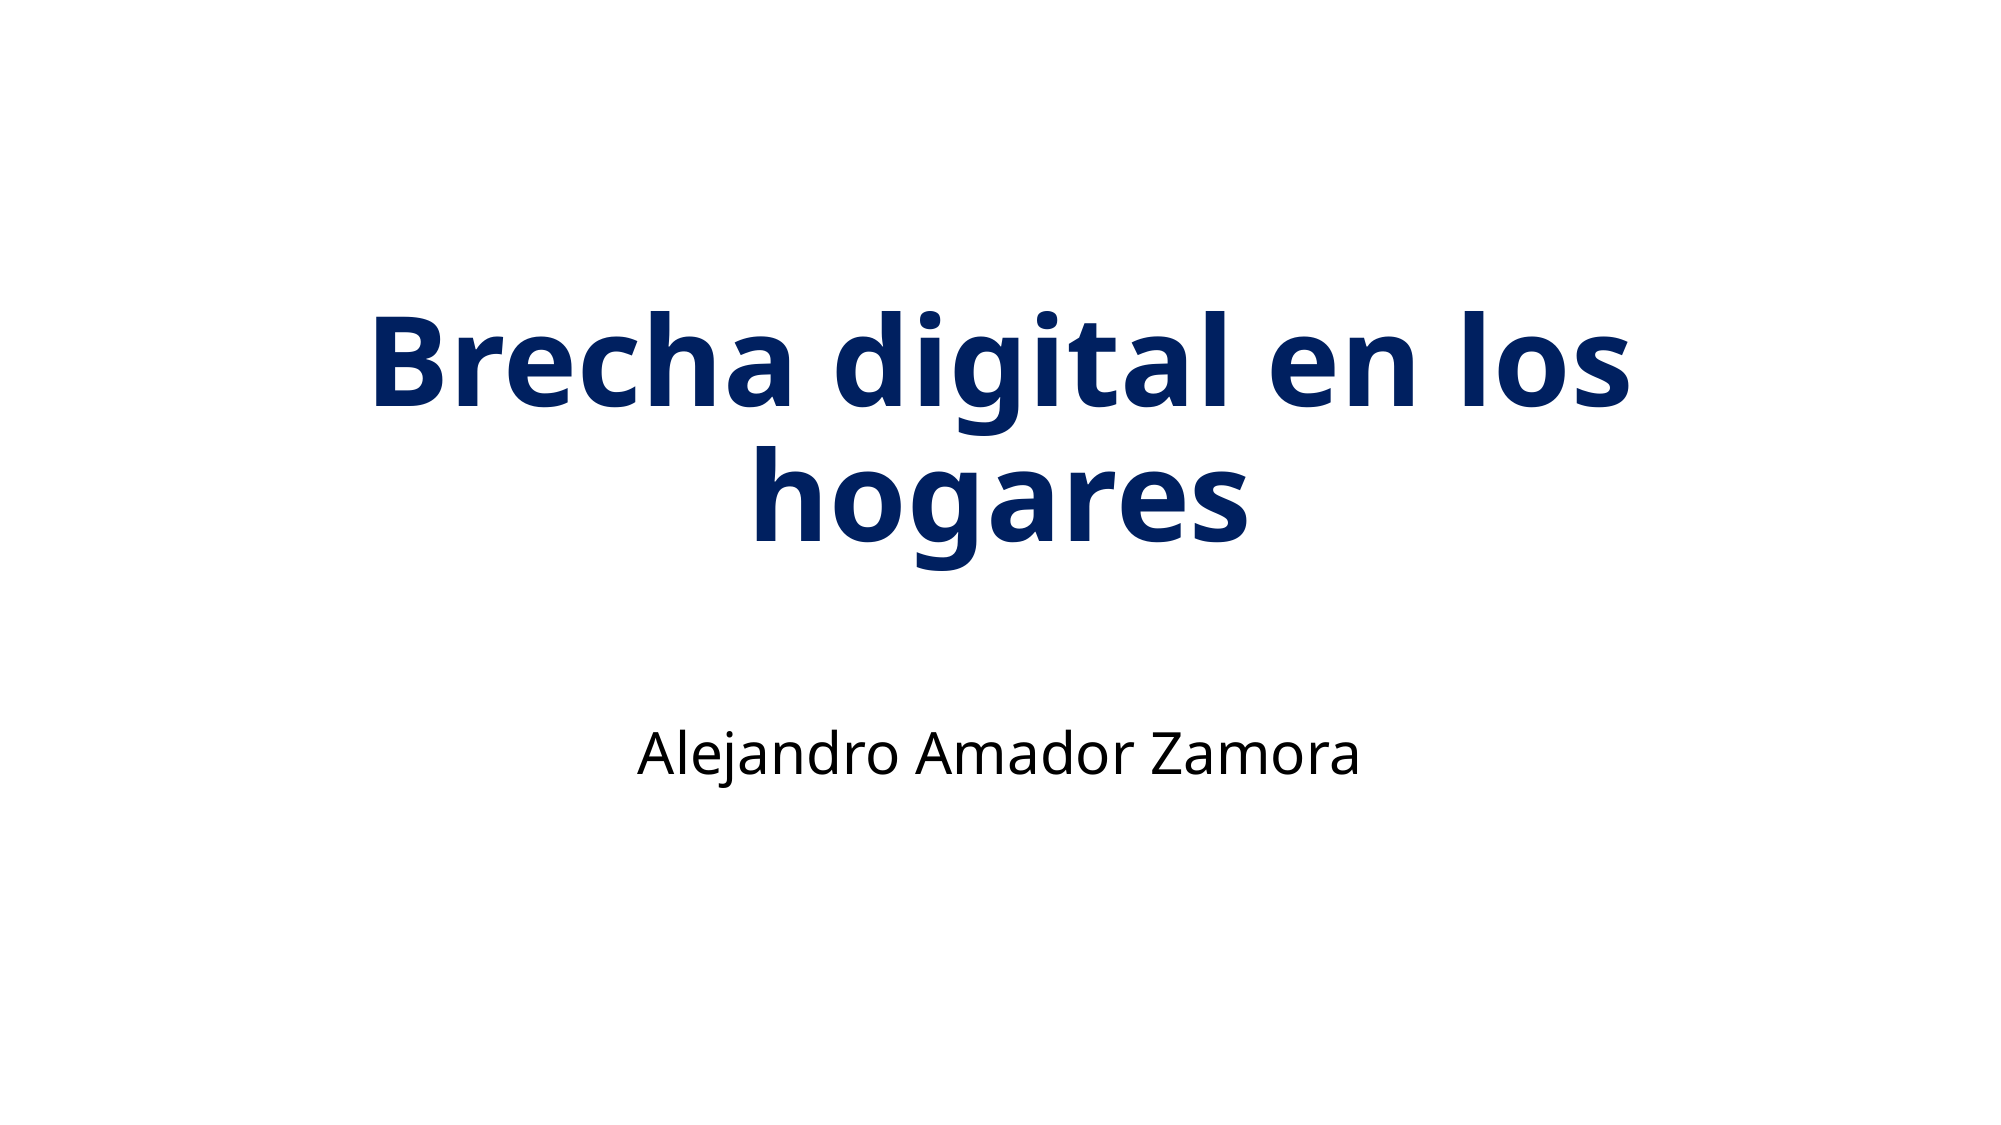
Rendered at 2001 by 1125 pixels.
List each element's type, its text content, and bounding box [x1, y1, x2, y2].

title Brecha digital en los hogares [249, 184, 1750, 576]
text_box Alejandro Amador Zamora [623, 708, 1377, 794]
